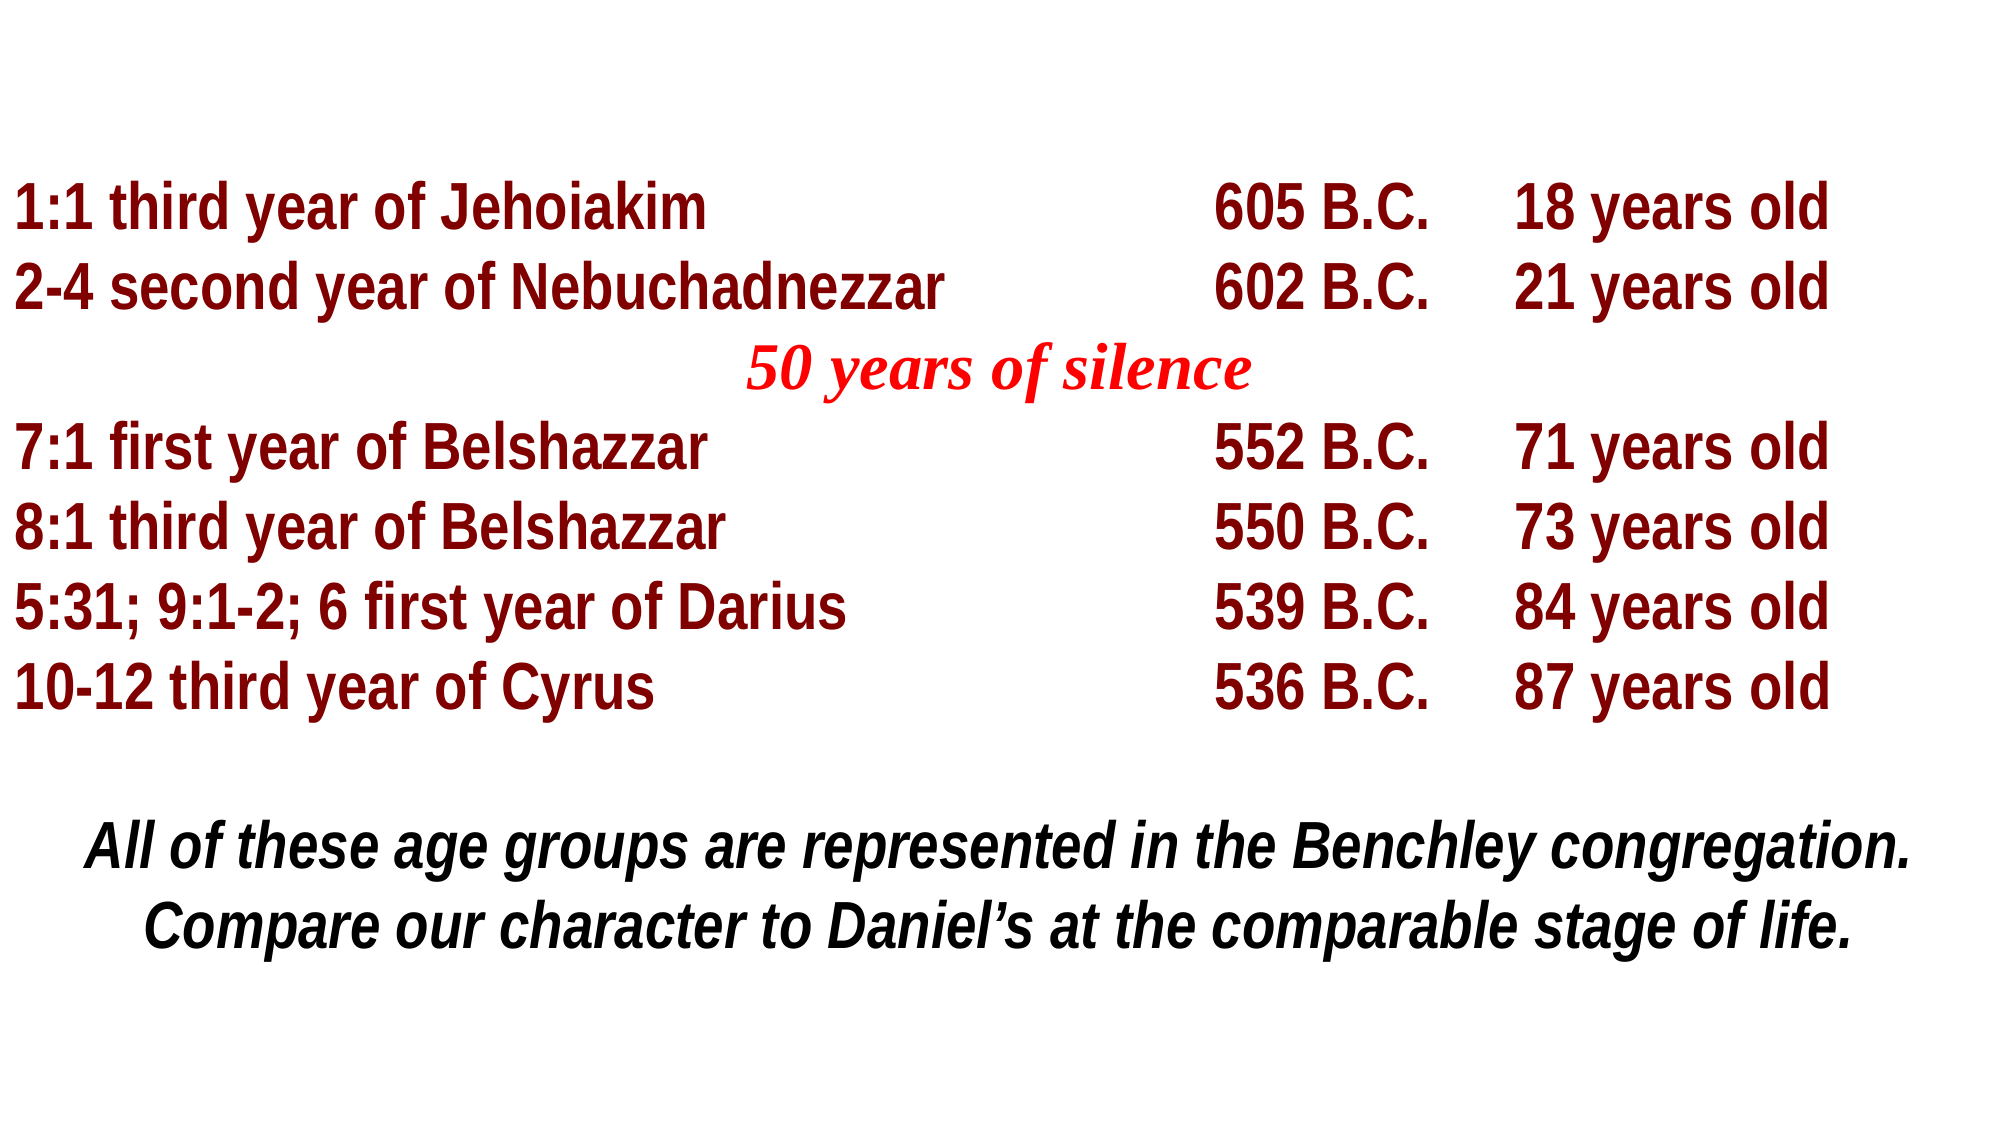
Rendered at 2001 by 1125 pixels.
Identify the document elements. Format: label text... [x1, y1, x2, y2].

text_box 1:1 third year of Jehoiakim 605 B.C. 18 years old 2-4 second year of Nebuchadnezzar 602 B.C. 21 years old 50 years of silence 7:1 first year of Belshazzar 552 B.C. 71 years old 8:1 third year of Belshazzar 550 B.C. 73 years old 5:31; 9:1-2; 6 first year of Darius 539 B.C. 84 years old 10-12 third year of Cyrus 536 B.C. 87 years old All of these age groups are represented in the Benchley congregation. Compare our character to Daniel’s at the comparable stage of life. [0, 0, 2000, 1125]
